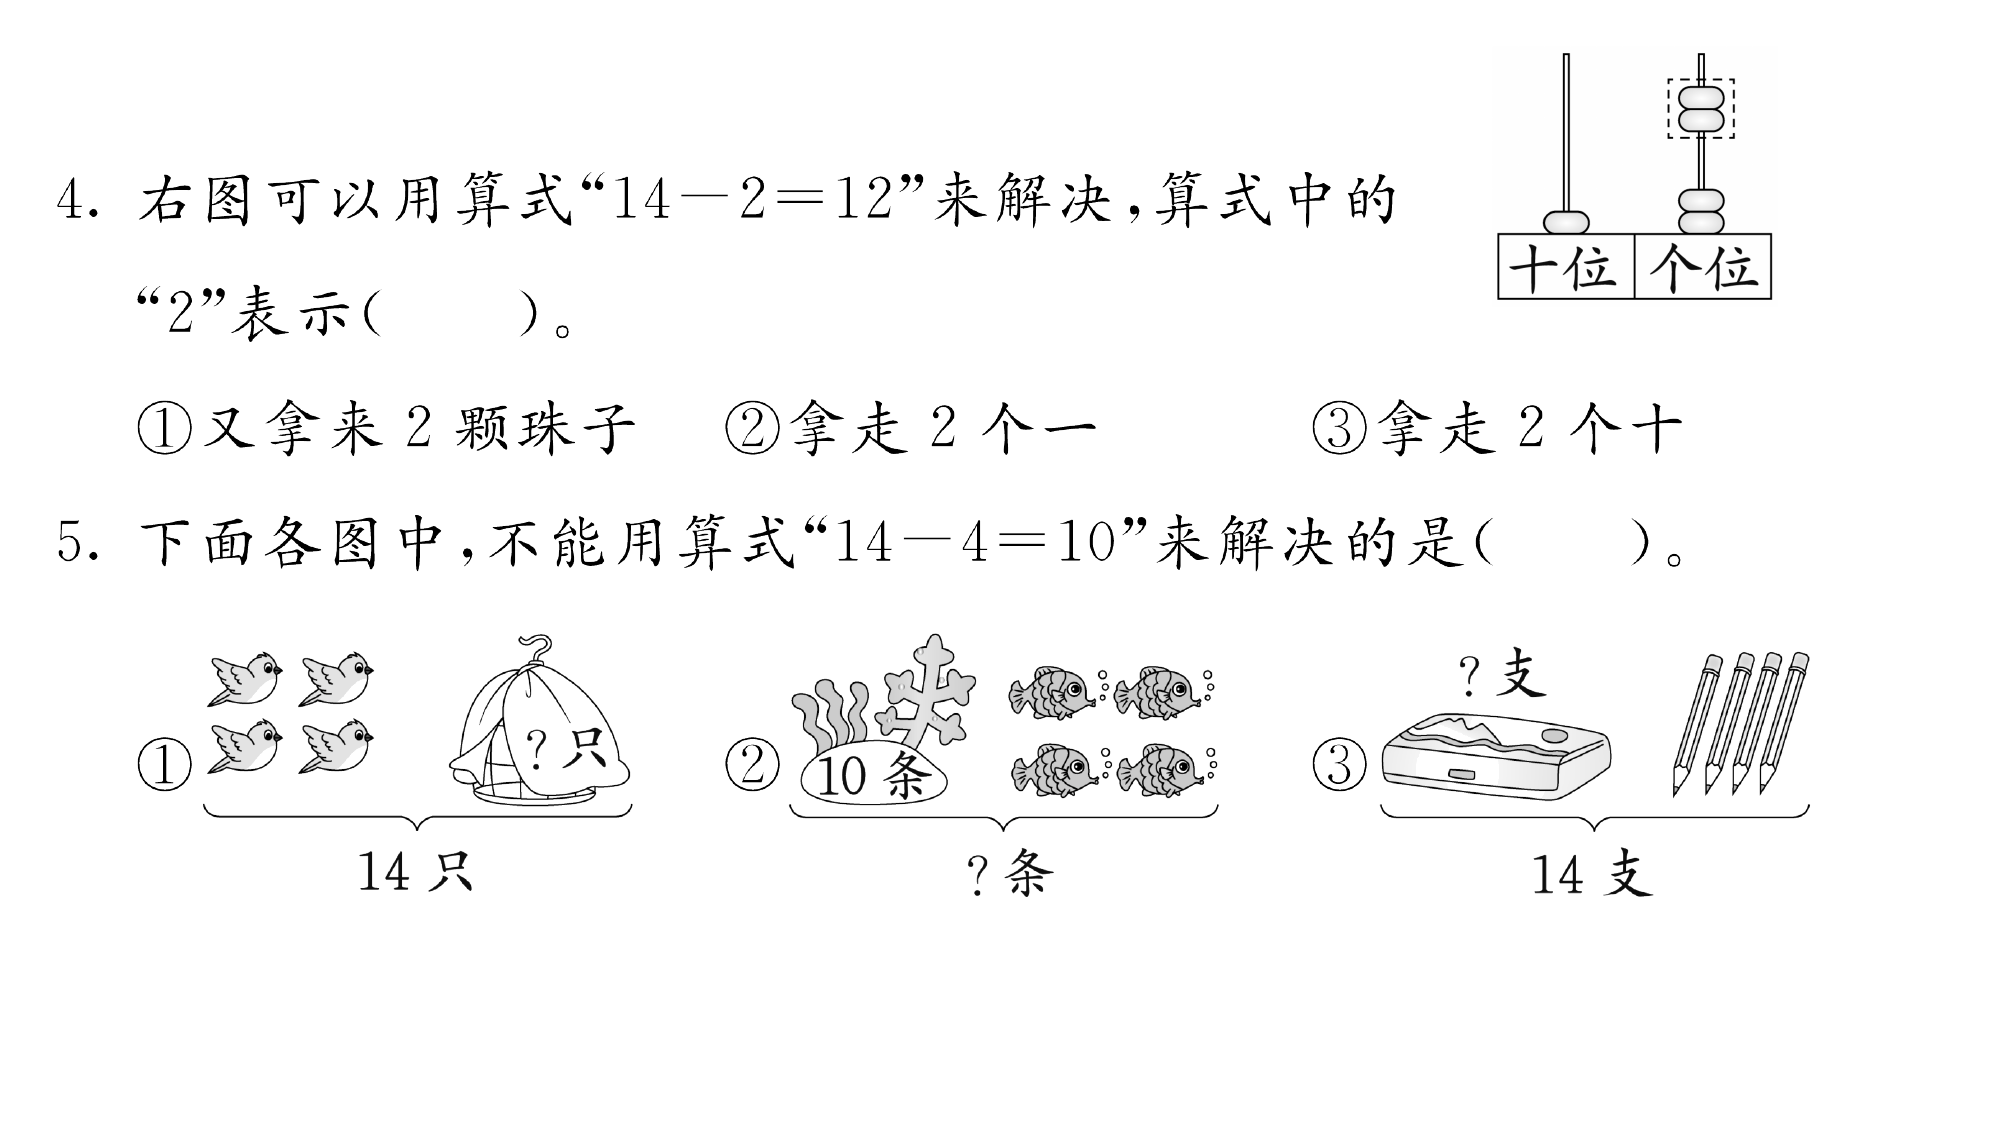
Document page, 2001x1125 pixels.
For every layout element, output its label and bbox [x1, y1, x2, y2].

picture [53, 46, 1943, 925]
